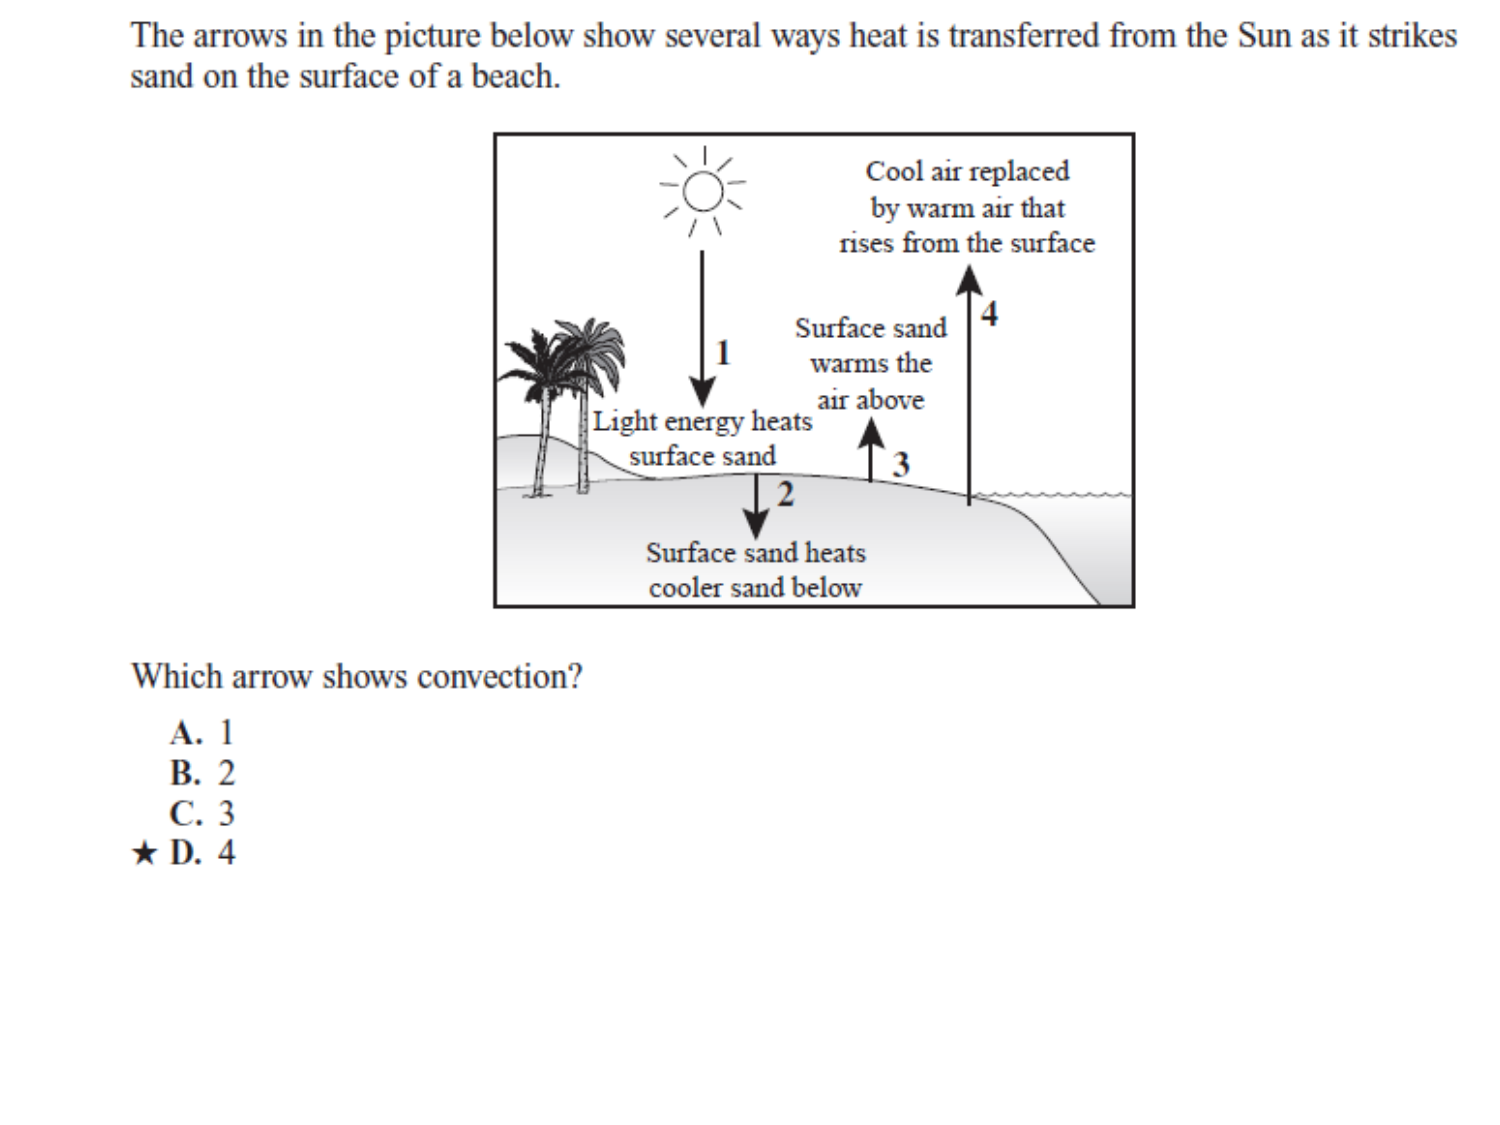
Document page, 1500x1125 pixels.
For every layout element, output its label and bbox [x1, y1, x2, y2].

picture [37, 0, 1492, 888]
